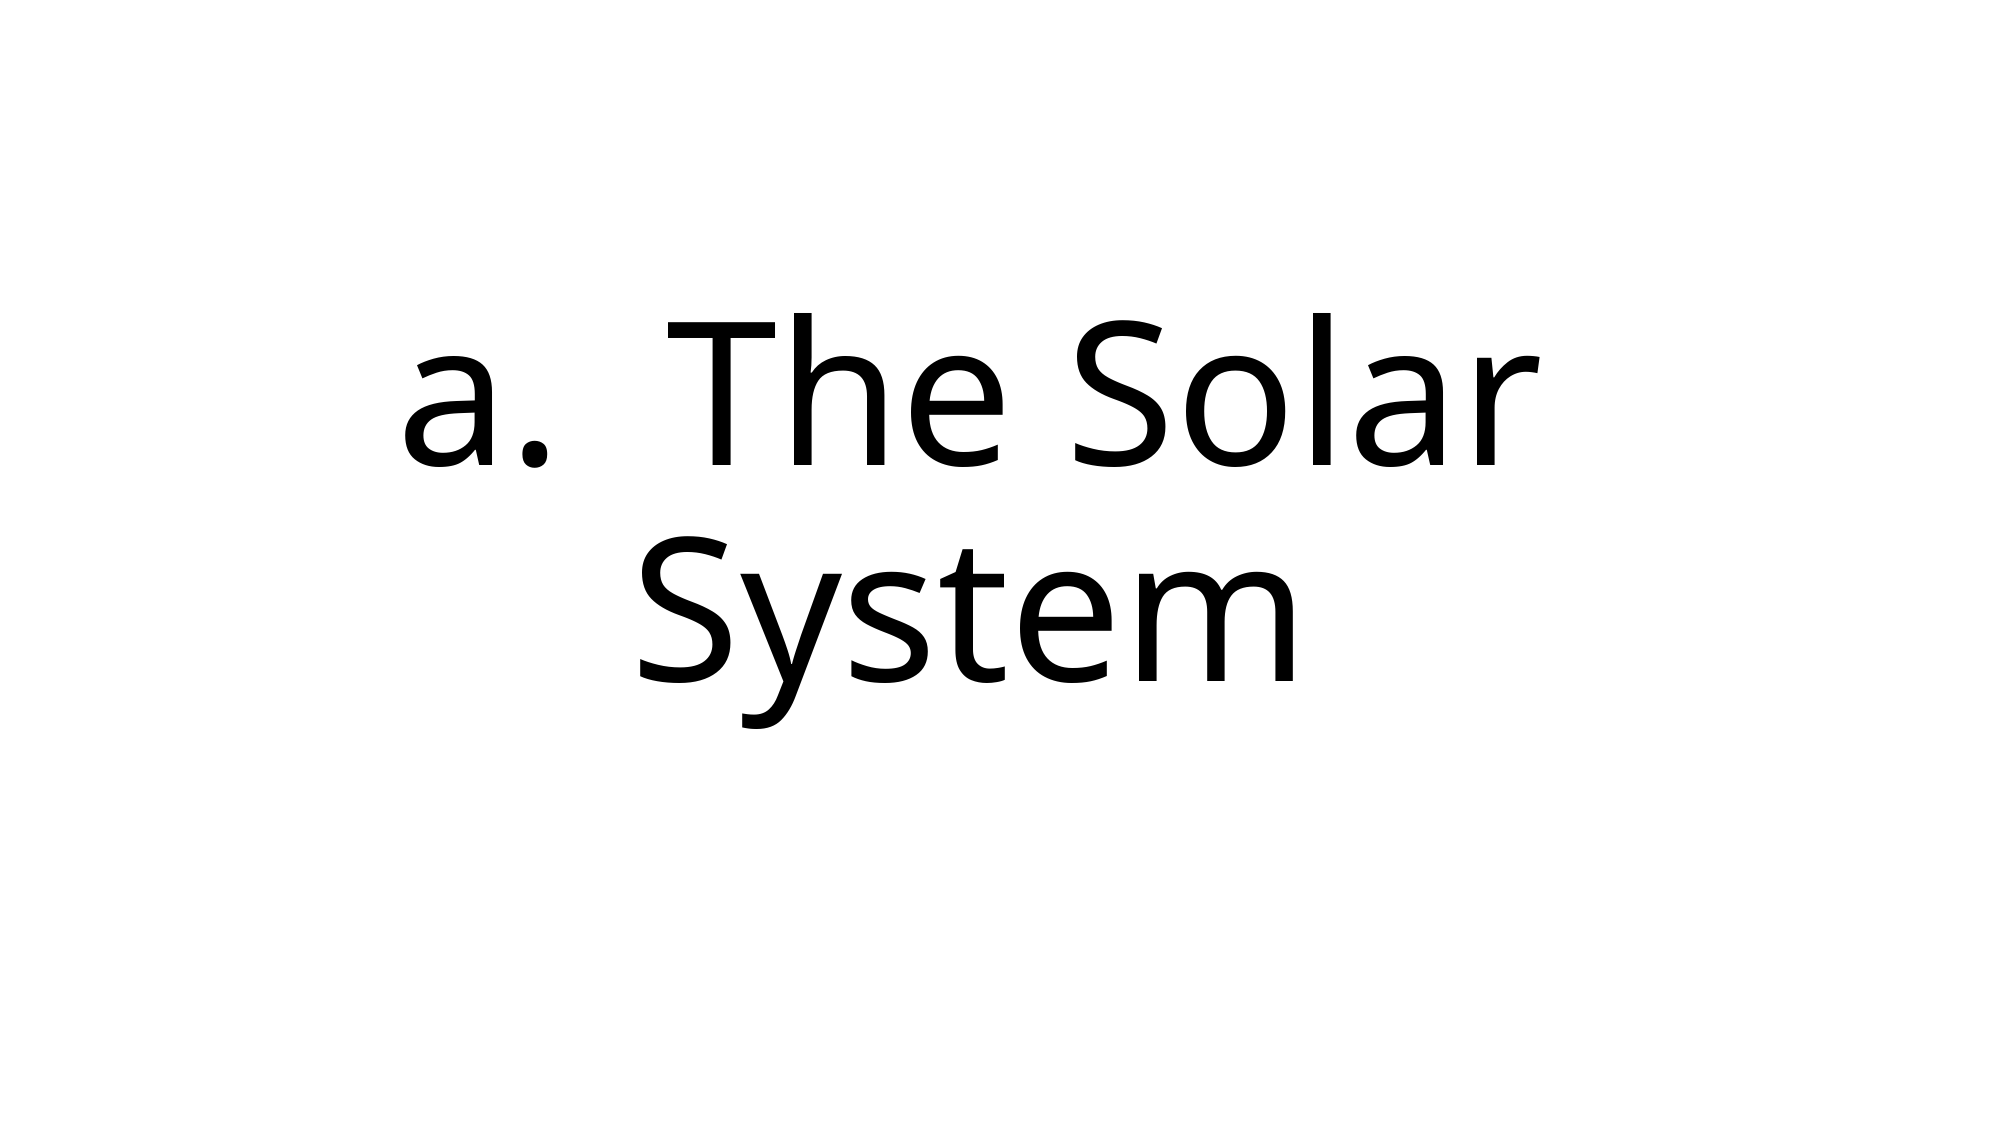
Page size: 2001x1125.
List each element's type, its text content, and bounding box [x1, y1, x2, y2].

title a. The Solar System [107, 399, 1833, 618]
